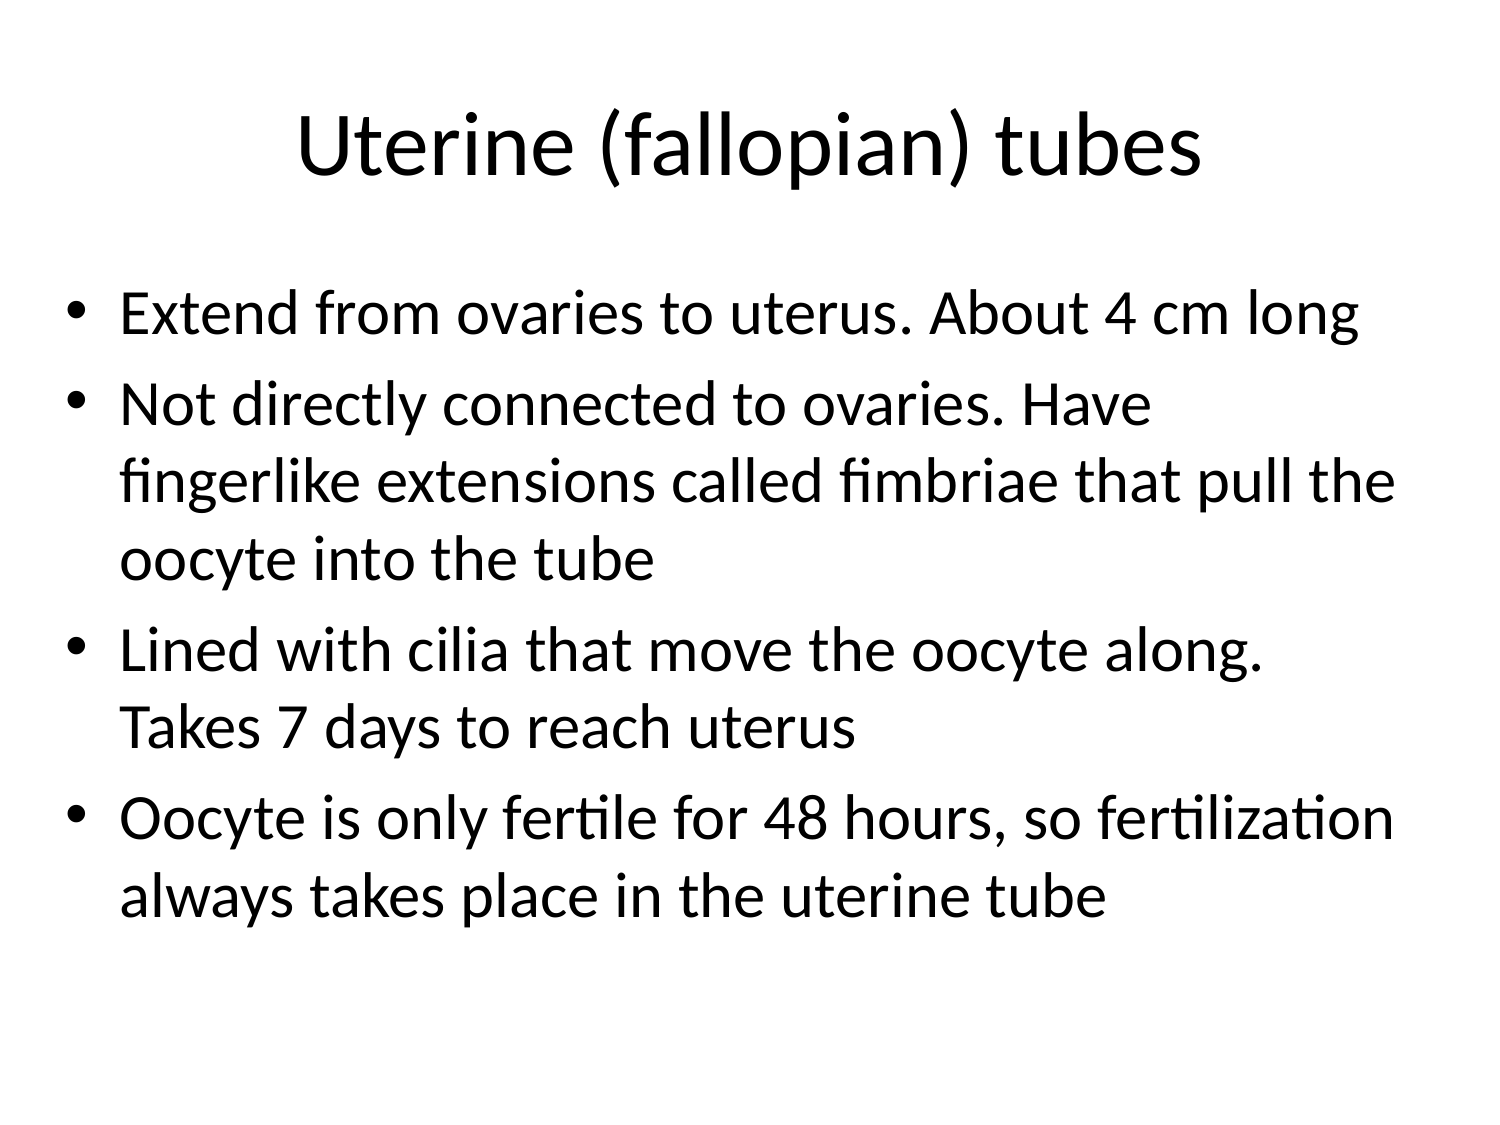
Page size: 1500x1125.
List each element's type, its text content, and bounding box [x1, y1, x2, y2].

list Extend from ovaries to uterus. About 4 cm long Not directly connected to ovaries. Have fingerlike extensions called fimbriae that pull the oocyte into the tube Lined with cilia that move the oocyte along. Takes 7 days to reach uterus Oocyte is only fertile for 48 hours, so fertilization always takes place in the uterine tube [50, 262, 1425, 1005]
title Uterine (fallopian) tubes [75, 45, 1425, 233]
